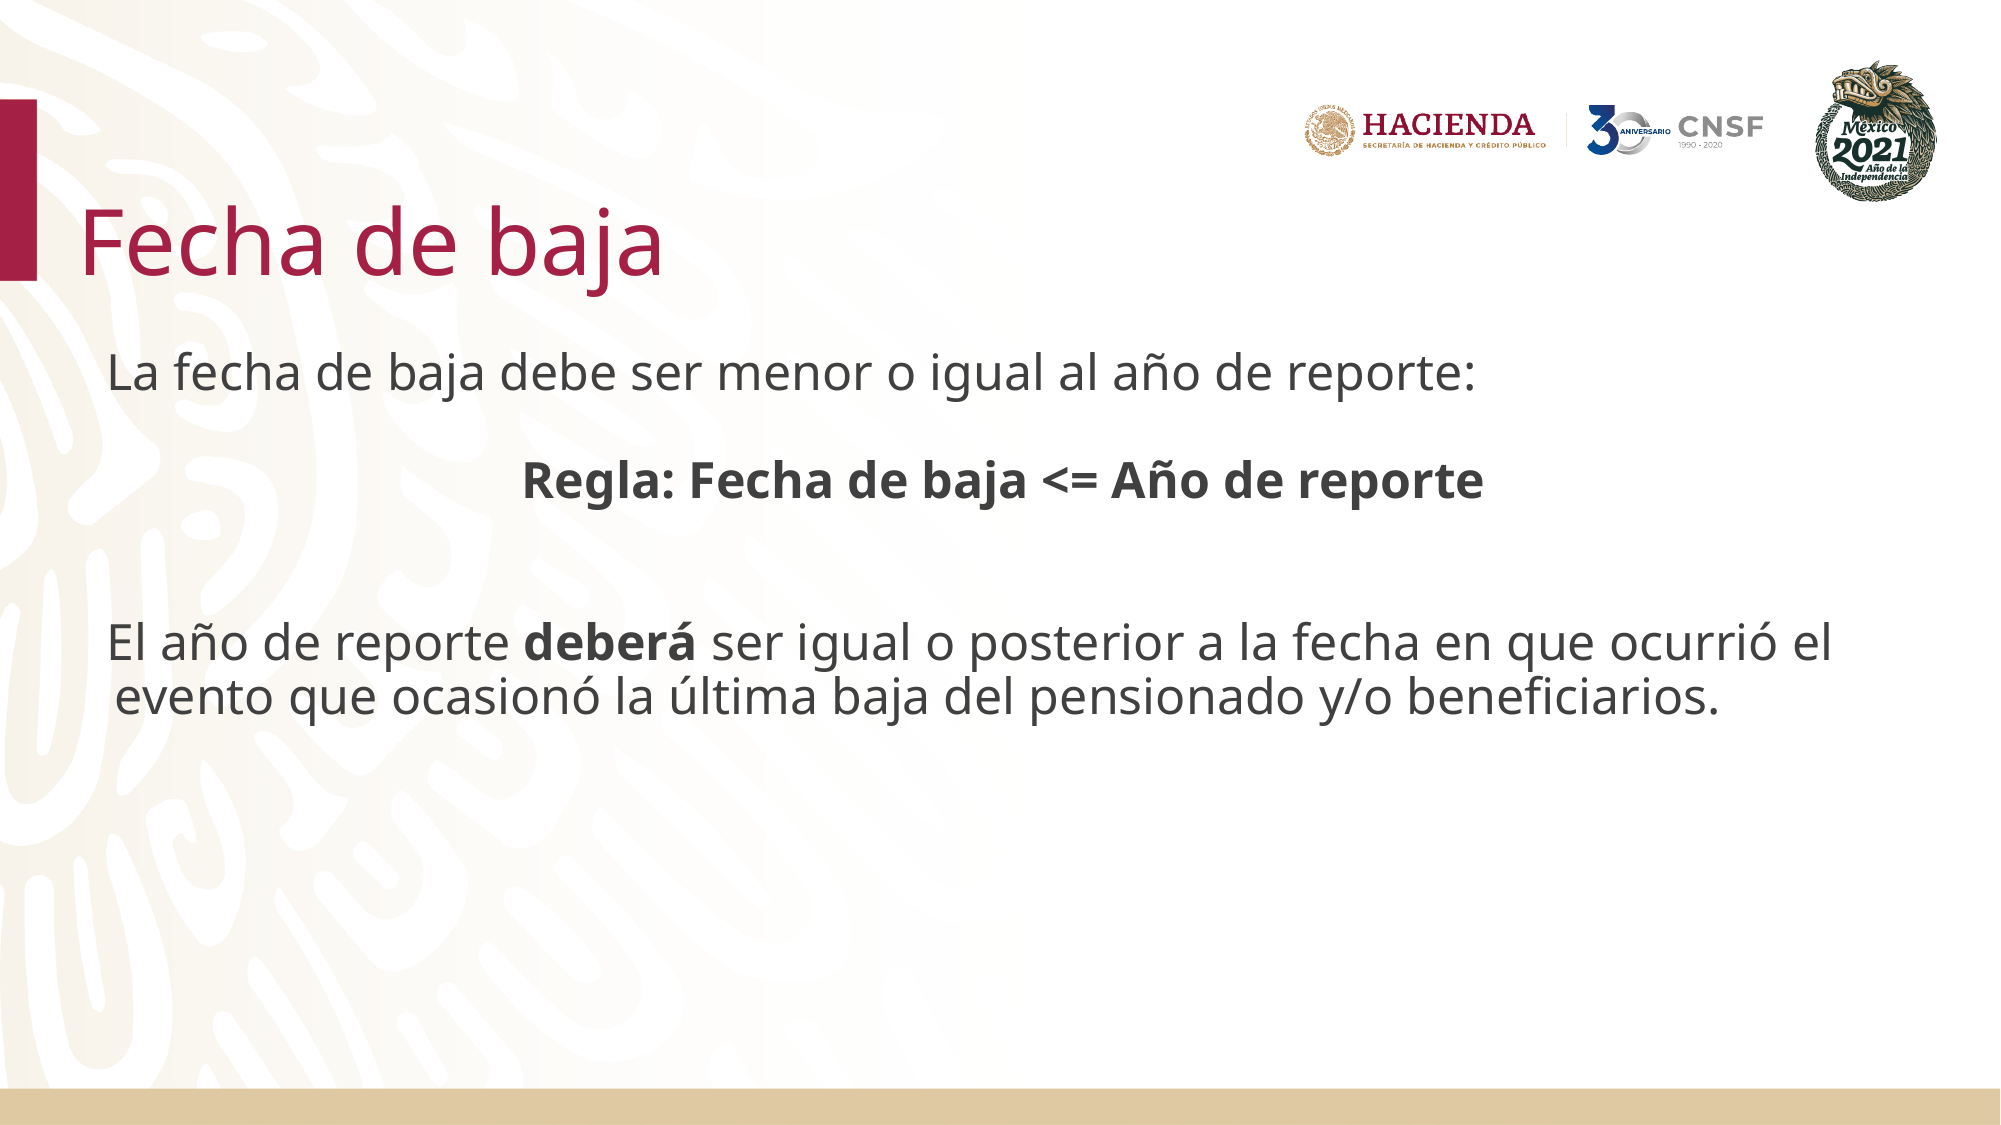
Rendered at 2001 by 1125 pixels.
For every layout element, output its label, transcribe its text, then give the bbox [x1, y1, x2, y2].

title Fecha de baja [62, 90, 1937, 308]
picture [0, 0, 2001, 1125]
list La fecha de baja debe ser menor o igual al año de reporte: Regla: Fecha de baja <= Año de reporte El año de reporte deberá ser igual o posterior a la fecha en que ocurrió el evento que ocasionó la última baja del pensionado y/o beneficiarios. [62, 339, 1916, 1014]
